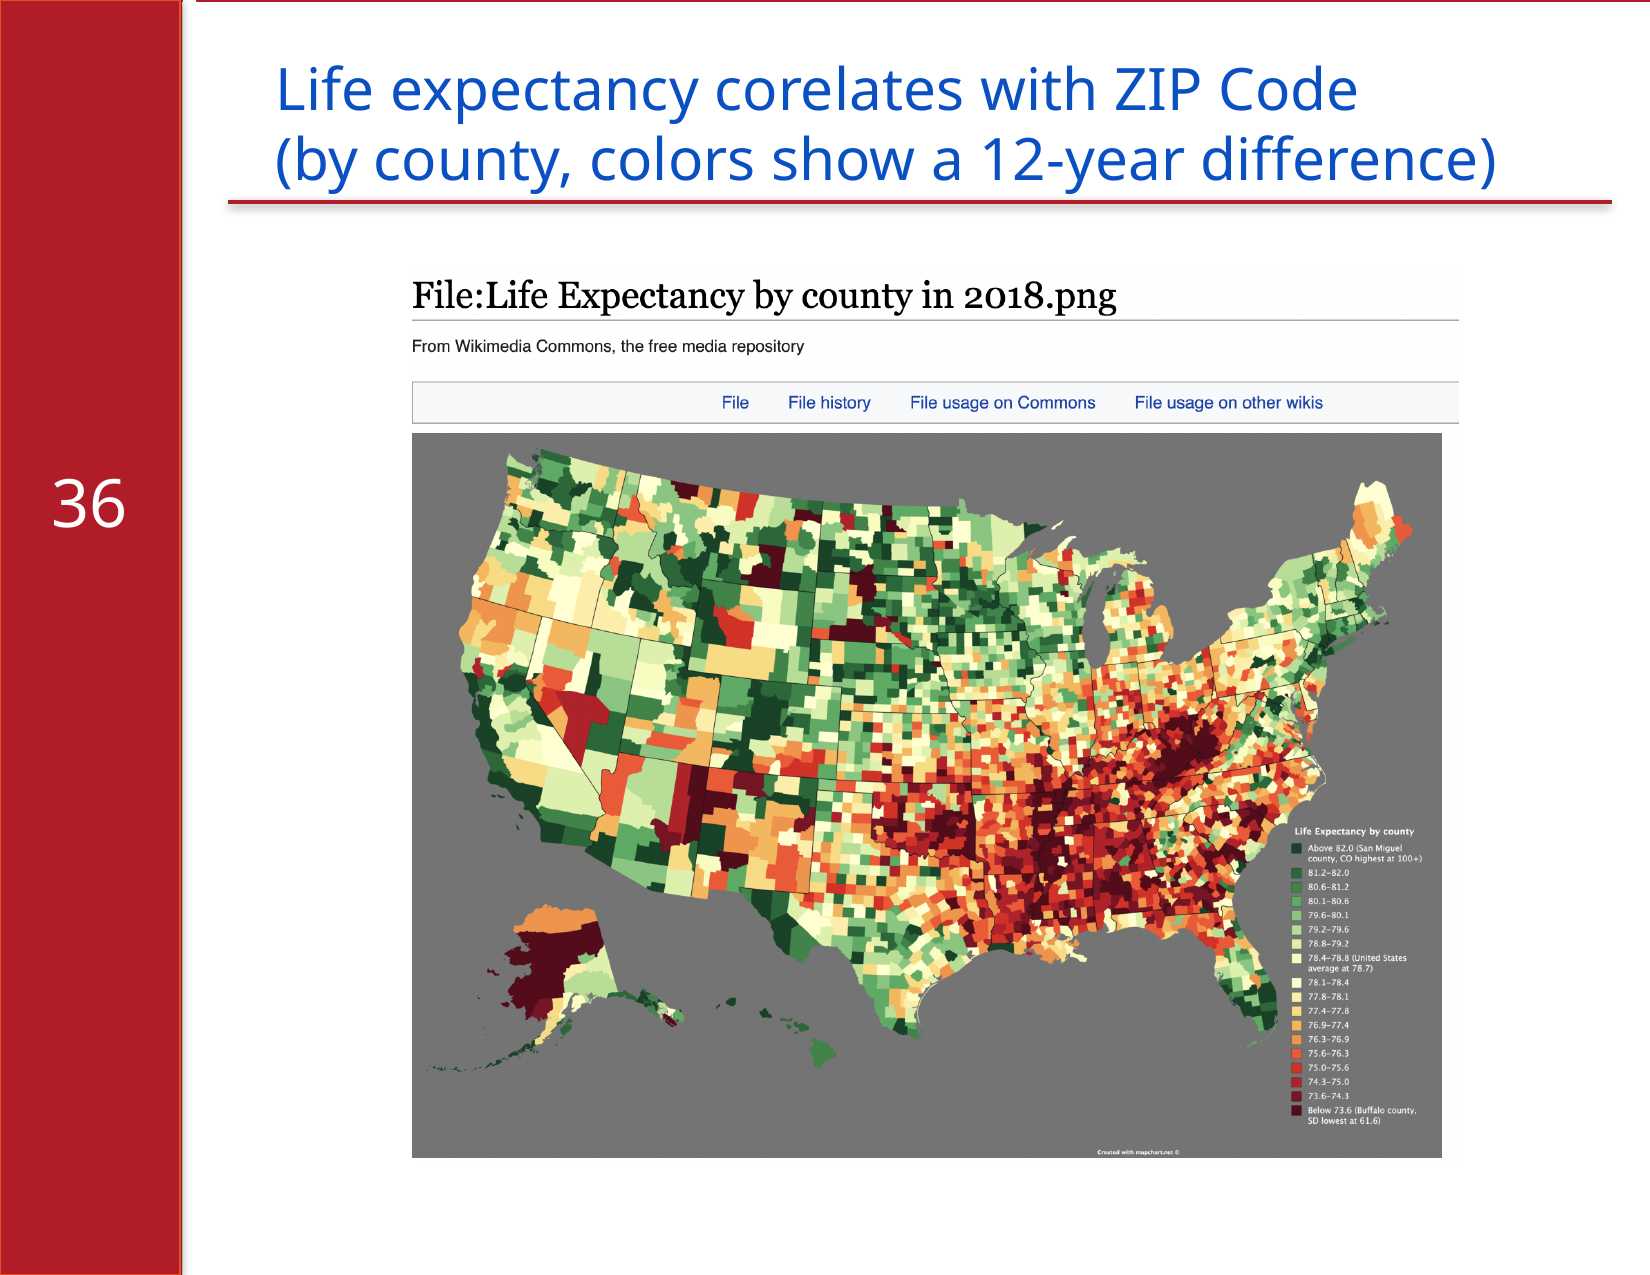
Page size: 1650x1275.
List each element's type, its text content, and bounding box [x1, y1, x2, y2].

title Life expectancy corelates with ZIP Code (by county, colors show a 12-year difference) [259, 18, 1613, 226]
text_box 36 [36, 453, 166, 559]
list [411, 268, 1460, 1162]
